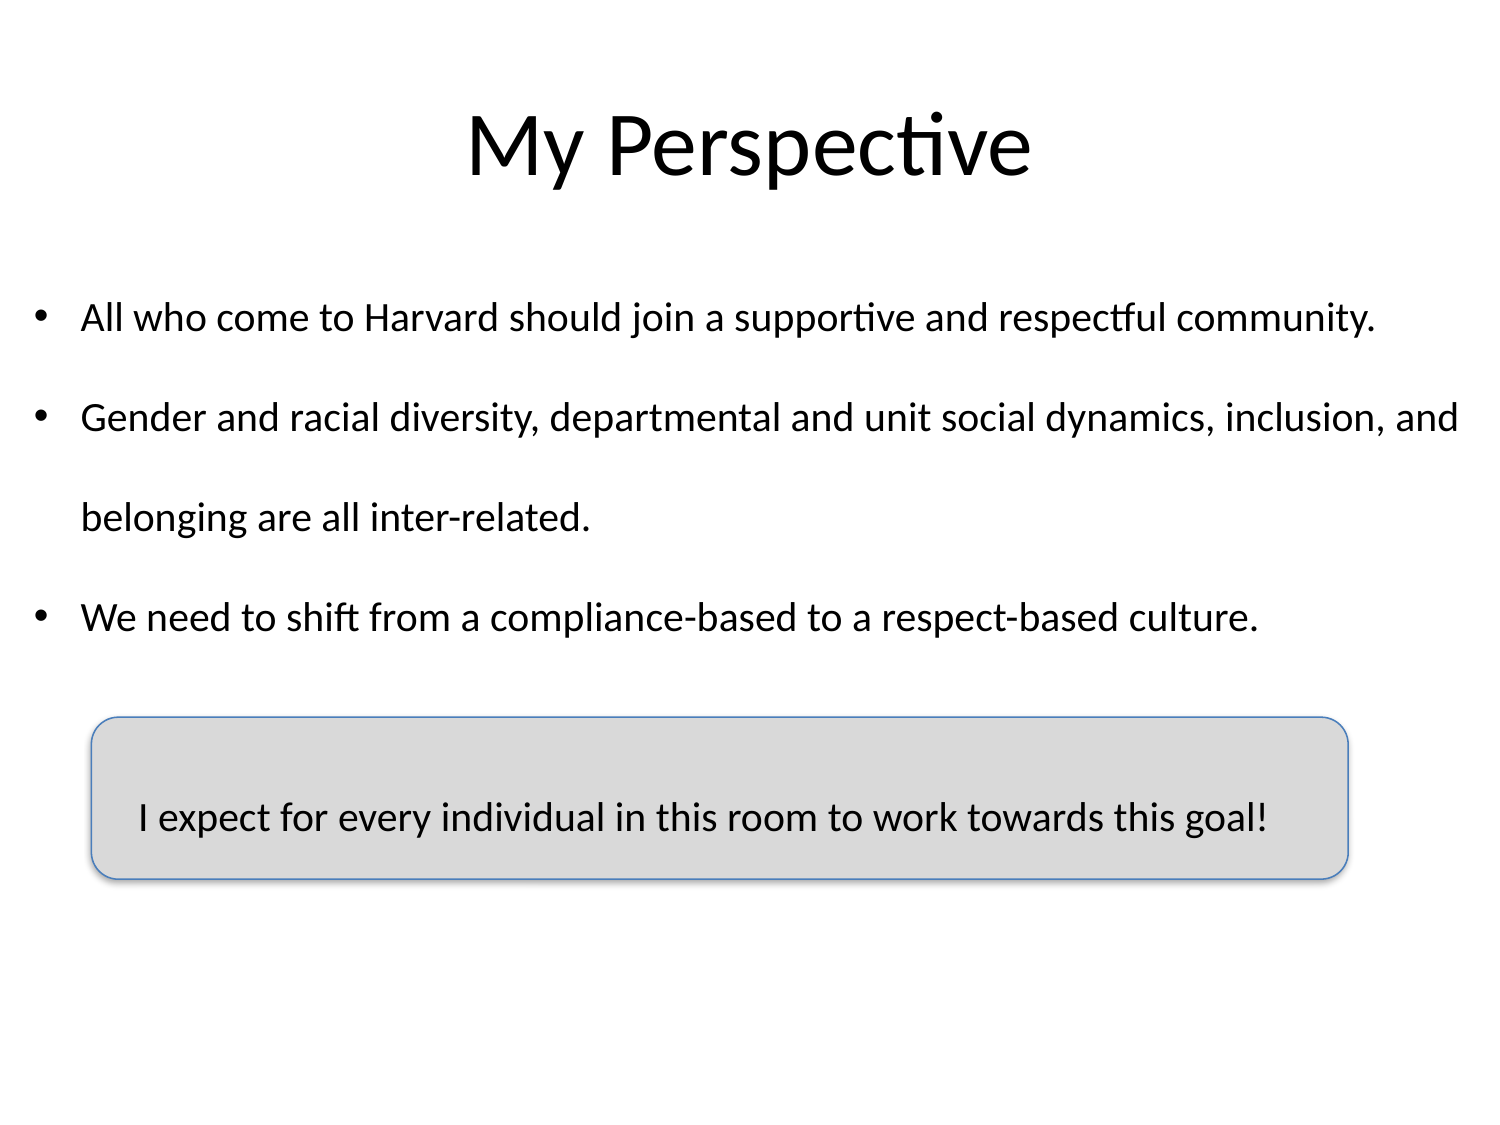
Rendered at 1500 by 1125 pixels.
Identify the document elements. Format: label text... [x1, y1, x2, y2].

text_box All who come to Harvard should join a supportive and respectful community. Gender and racial diversity, departmental and unit social dynamics, inclusion, and belonging are all inter-related. We need to shift from a compliance-based to a respect-based culture. I expect for every individual in this room to work towards this goal! [18, 232, 1488, 948]
title My Perspective [75, 45, 1425, 232]
